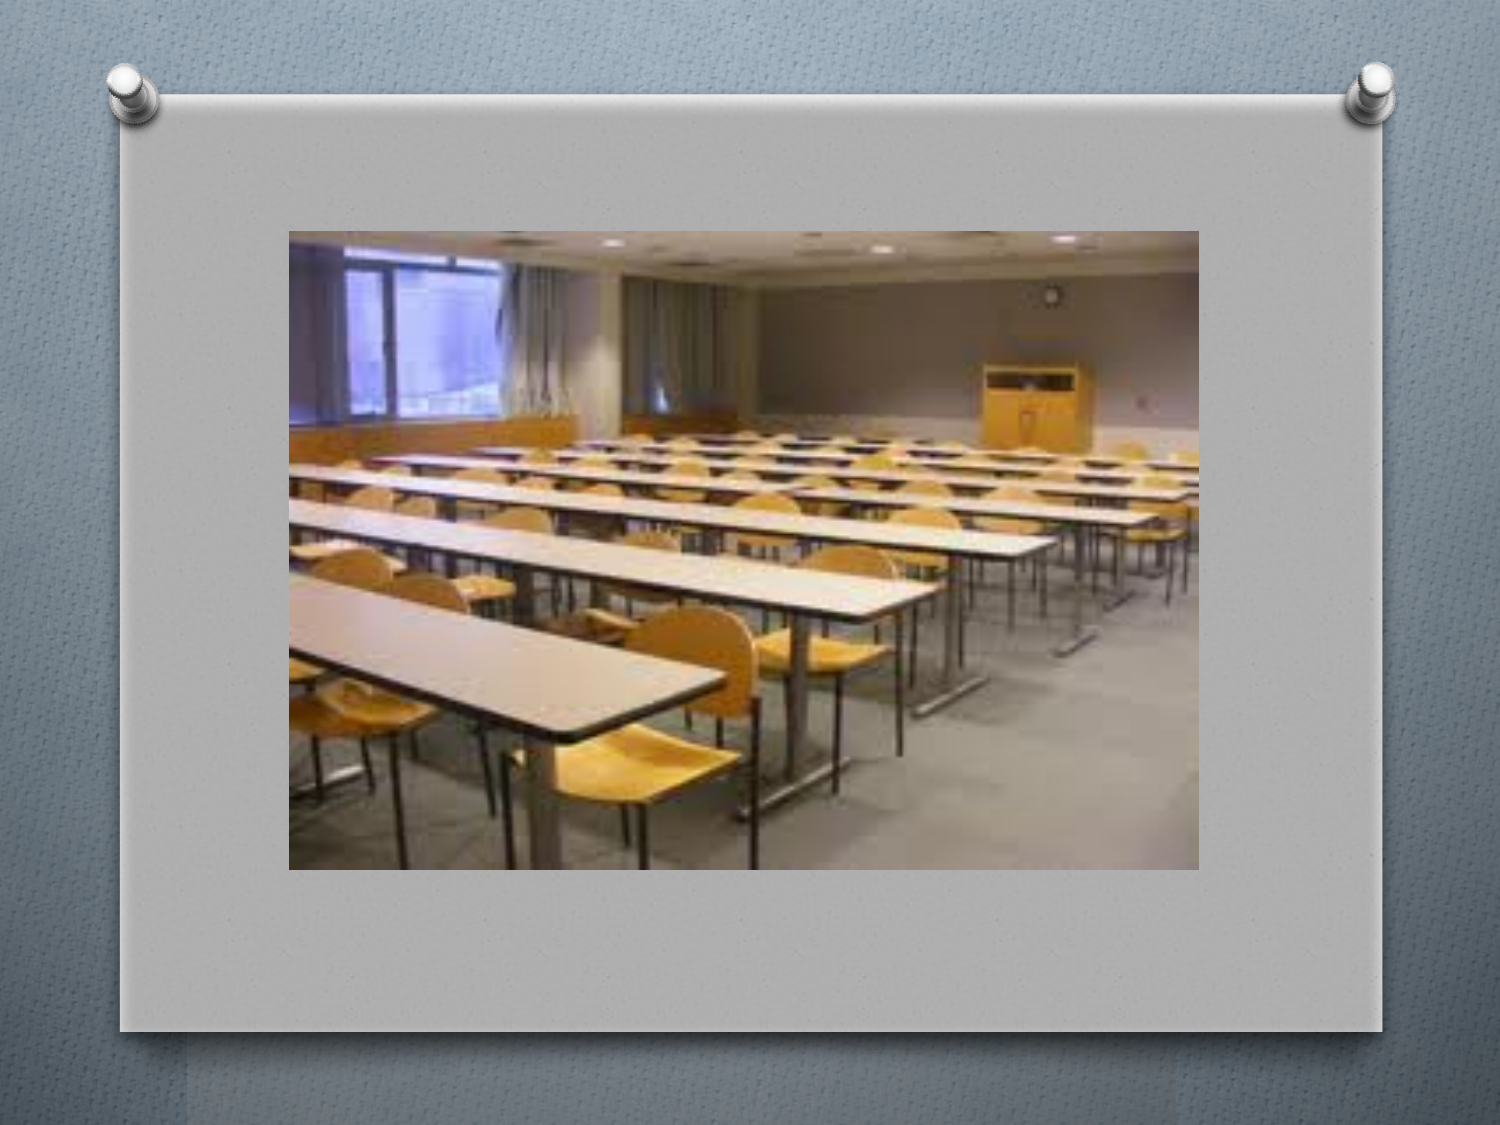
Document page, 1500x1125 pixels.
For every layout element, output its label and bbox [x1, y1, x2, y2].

picture [75, 29, 198, 153]
picture [1317, 35, 1439, 156]
picture [288, 231, 1200, 870]
